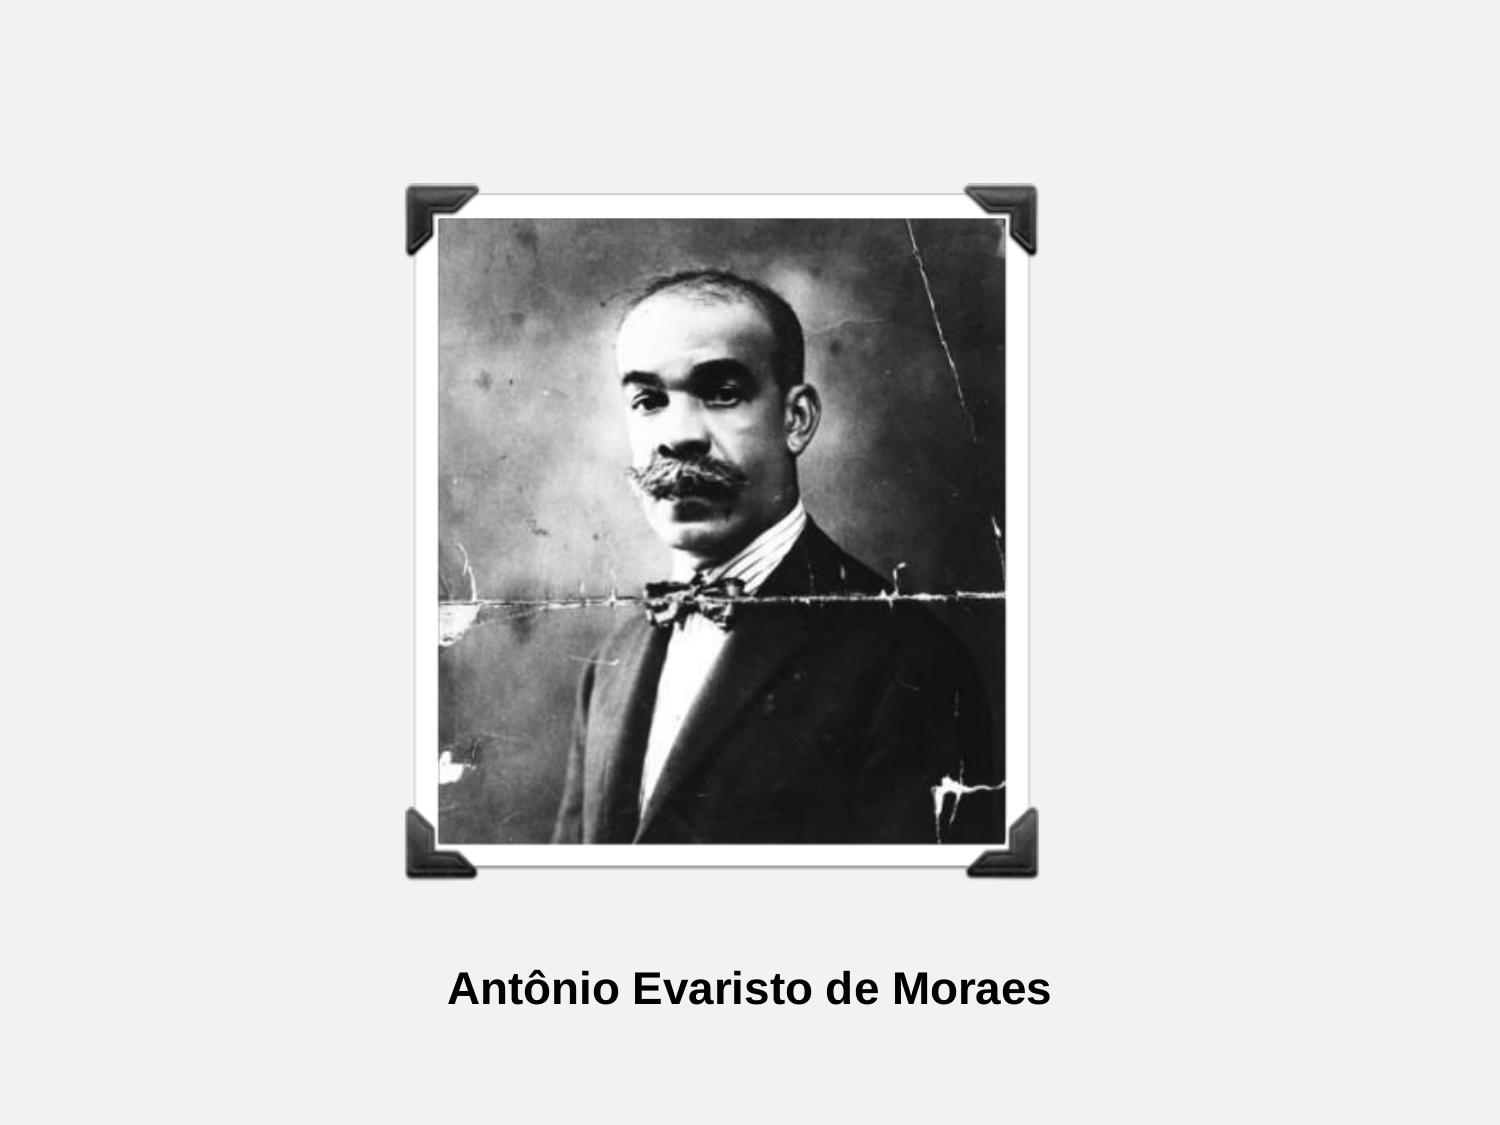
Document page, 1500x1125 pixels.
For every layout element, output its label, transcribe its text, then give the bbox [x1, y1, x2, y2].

text_box Antônio Evaristo de Moraes [439, 940, 1061, 1022]
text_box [402, 182, 1046, 885]
